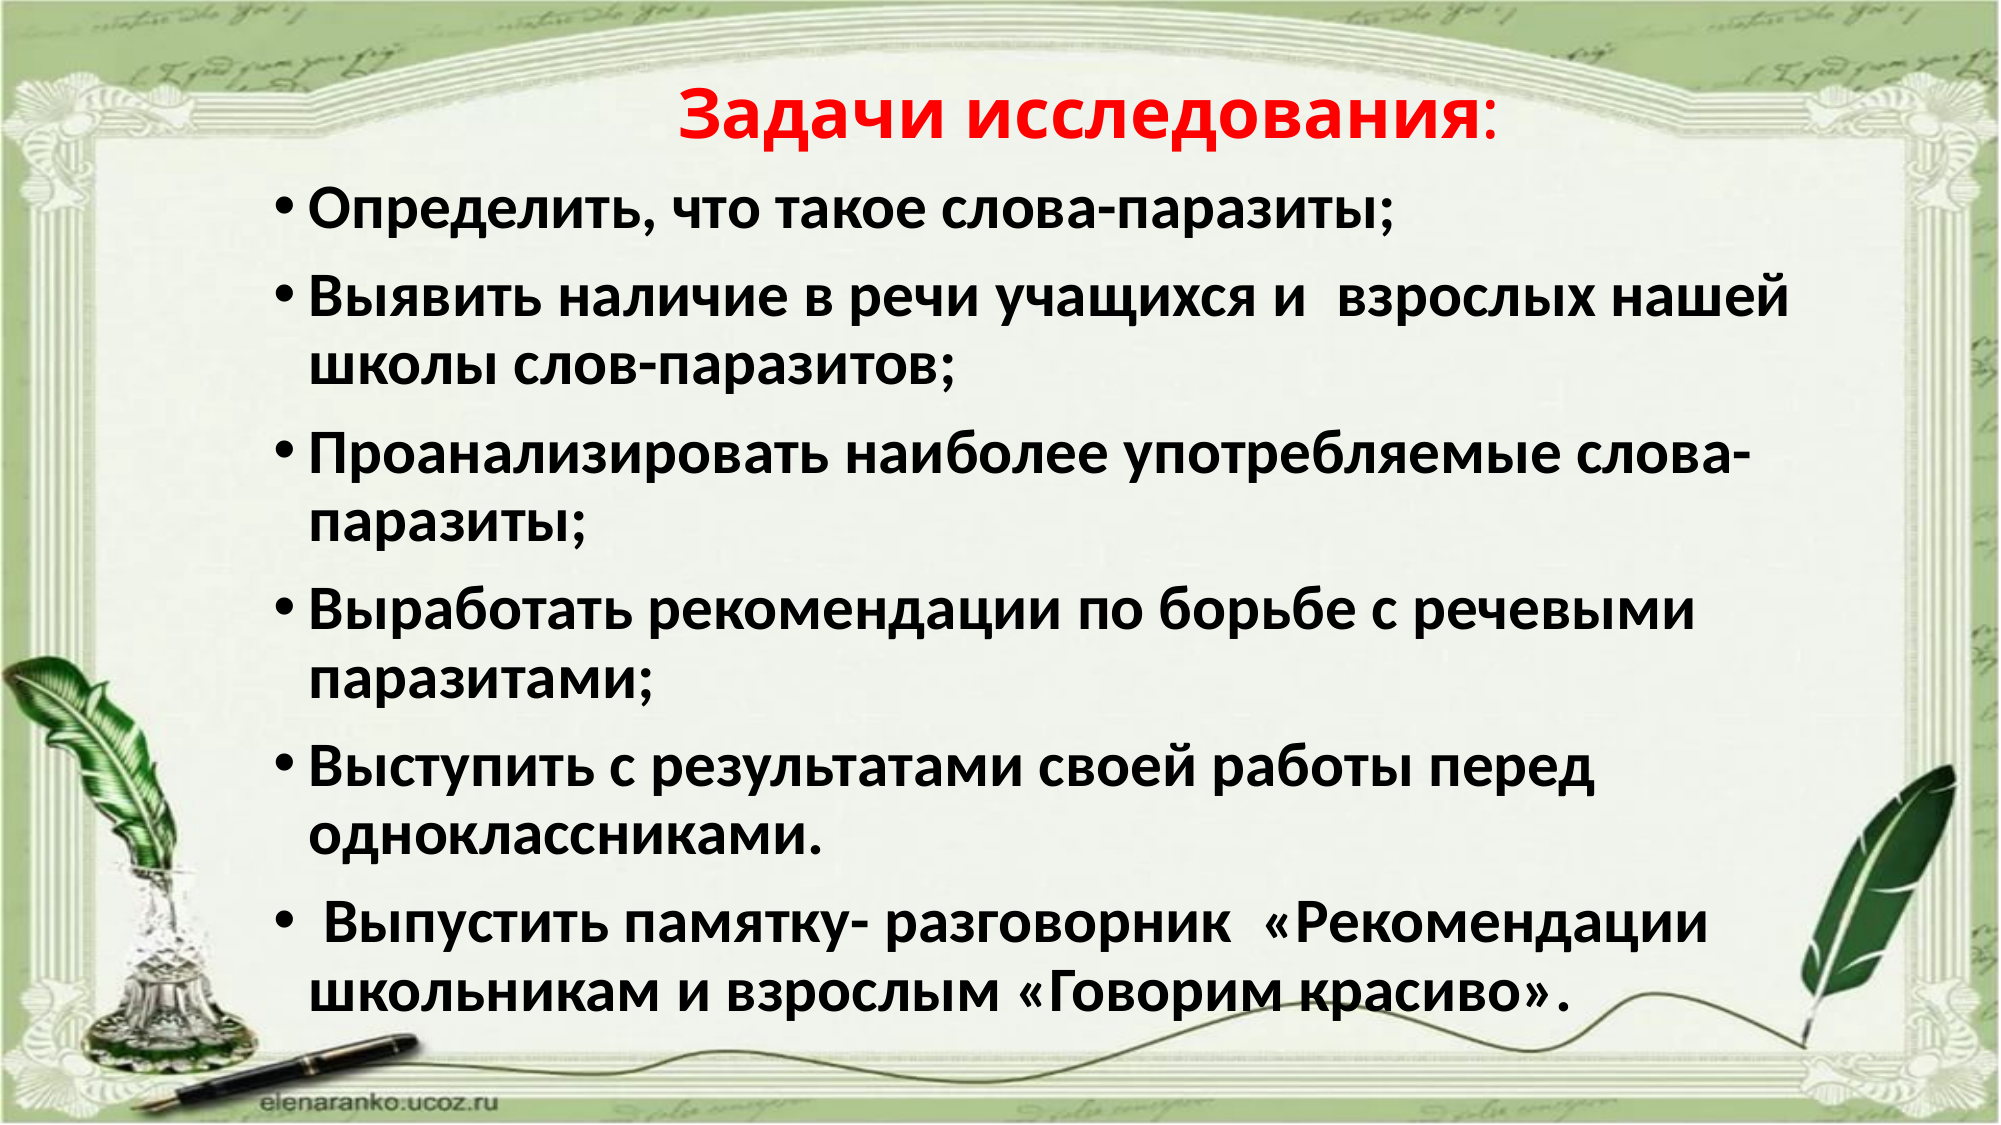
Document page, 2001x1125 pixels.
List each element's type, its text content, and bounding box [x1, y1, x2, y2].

list Задачи исследования: Определить, что такое слова-паразиты; Выявить наличие в речи учащихся и взрослых нашей школы слов-паразитов; Проанализировать наиболее употребляемые слова-паразиты; Выработать рекомендации по борьбе с речевыми паразитами; Выступить с результатами своей работы перед одноклассниками. Выпустить памятку- разговорник «Рекомендации школьникам и взрослым «Говорим красиво». [258, 71, 1920, 1041]
picture [0, 0, 2001, 1125]
